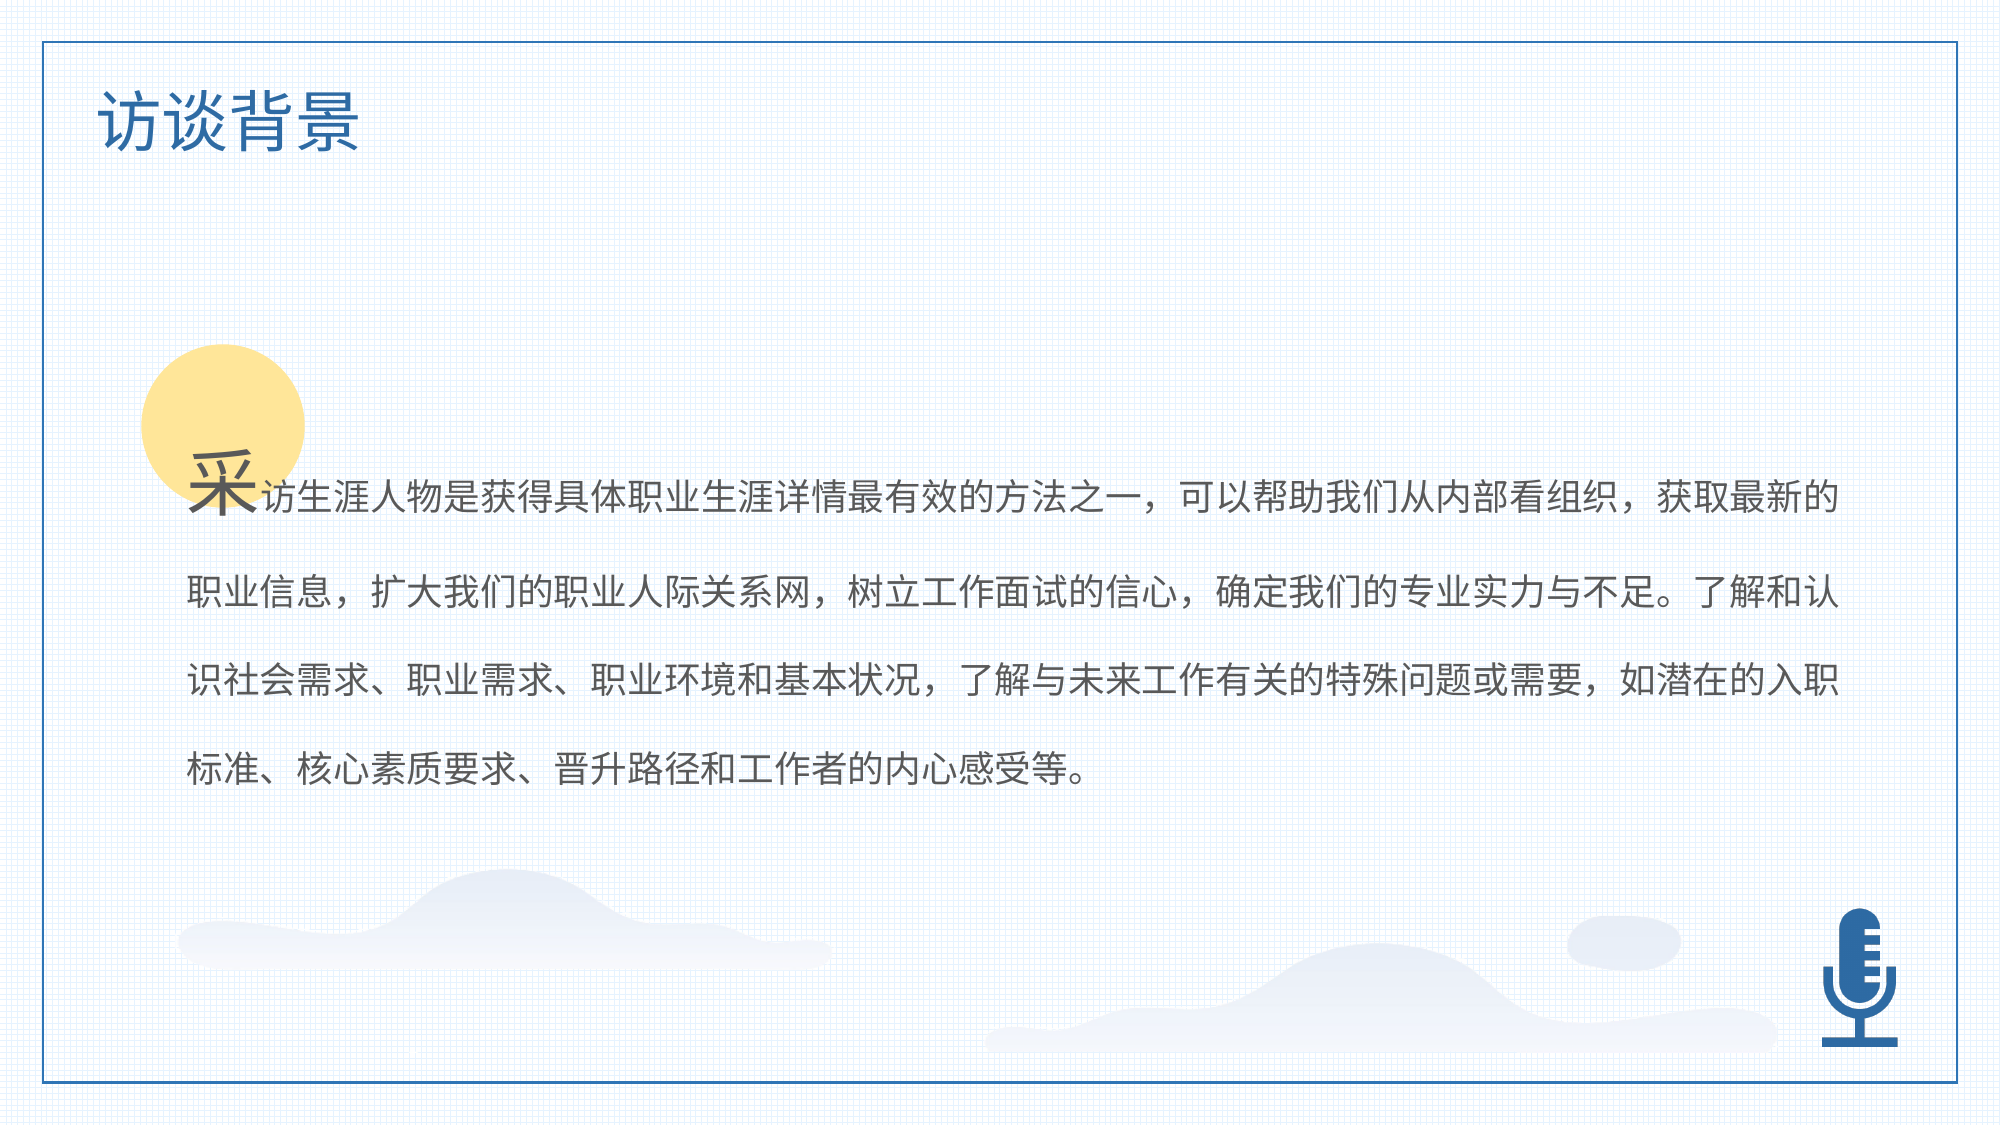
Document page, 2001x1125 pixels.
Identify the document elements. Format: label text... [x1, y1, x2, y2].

picture [158, 832, 1935, 1053]
text_box 访谈背景 [80, 72, 465, 167]
text_box [42, 41, 1958, 1084]
text_box 采访生涯人物是获得具体职业生涯详情最有效的方法之一，可以帮助我们从内部看组织，获取最新的职业信息，扩大我们的职业人际关系网，树立工作面试的信心，确定我们的专业实力与不足。了解和认识社会需求、职业需求、职业环境和基本状况，了解与未来工作有关的特殊问题或需要，如潜在的入职标准、核心素质要求、晋升路径和工作者的内心感受等。 [80, 341, 1879, 803]
